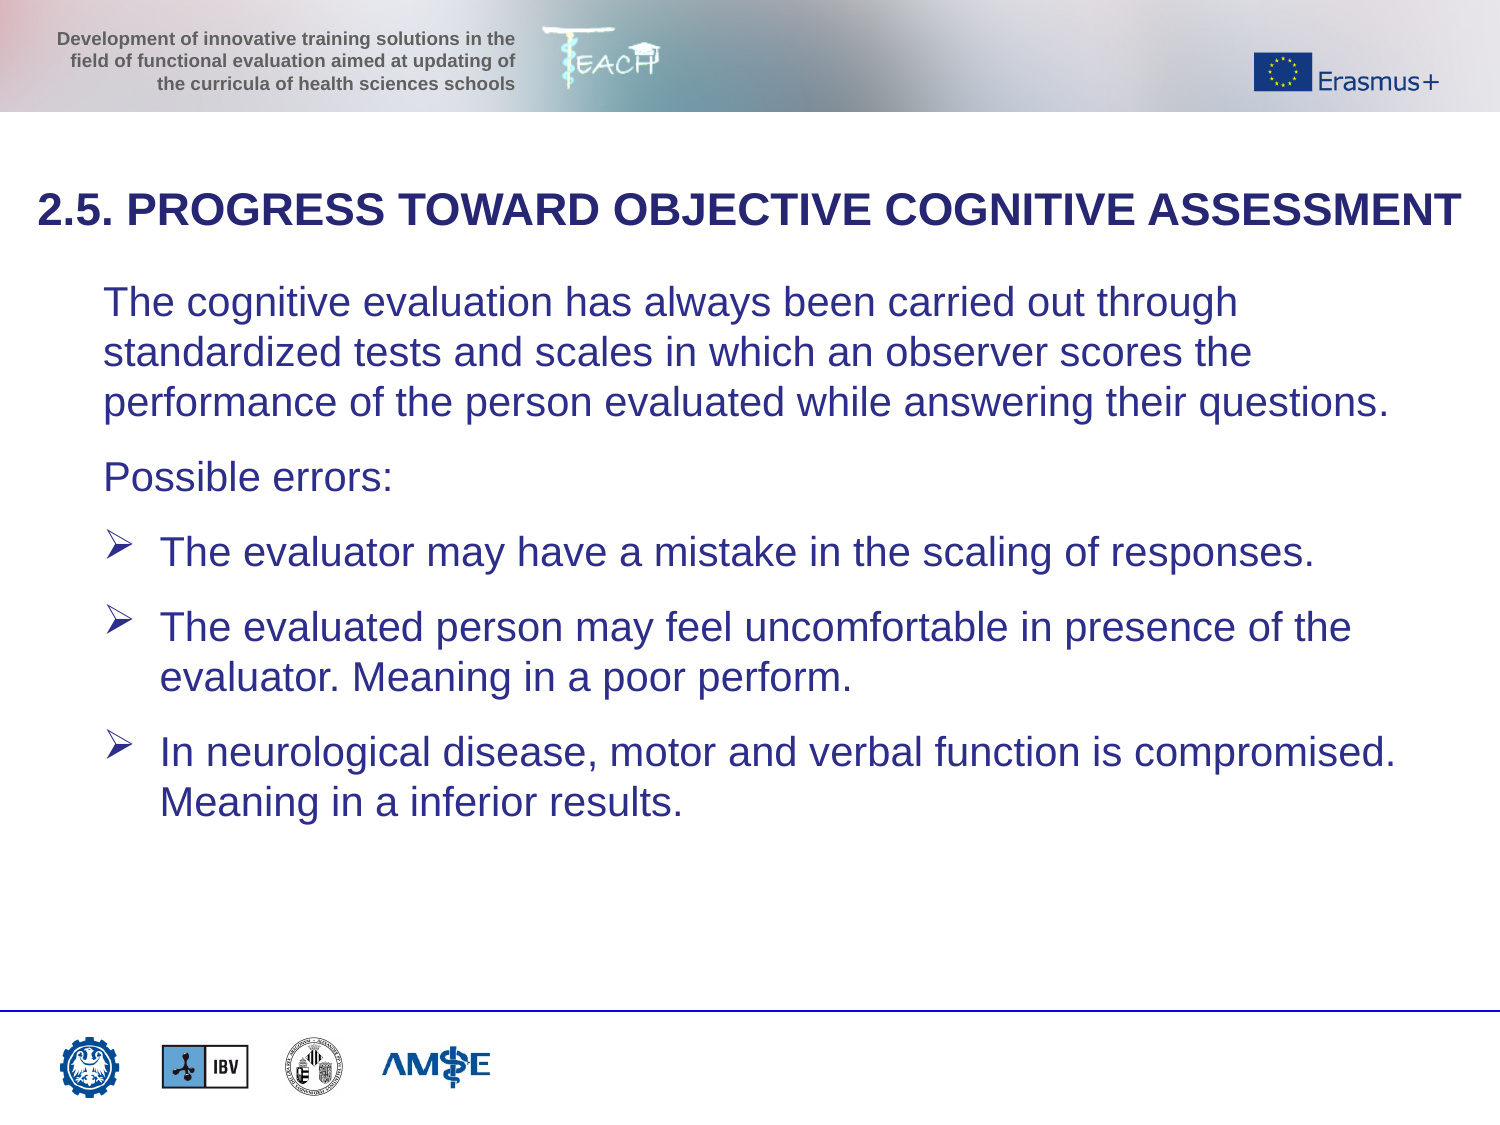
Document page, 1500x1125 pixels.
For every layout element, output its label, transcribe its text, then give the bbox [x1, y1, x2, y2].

text_box 2.5. PROGRESS TOWARD OBJECTIVE COGNITIVE ASSESSMENT [14, 172, 1486, 243]
picture [53, 1035, 126, 1099]
picture [284, 1036, 344, 1097]
picture [0, 1, 1500, 112]
text_box The cognitive evaluation has always been carried out through standardized tests and scales in which an observer scores the performance of the person evaluated while answering their questions. Possible errors: The evaluator may have a mistake in the scaling of responses. The evaluated person may feel uncomfortable in presence of the evaluator. Meaning in a poor perform. In neurological disease, motor and verbal function is compromised. Meaning in a inferior results. [88, 267, 1441, 832]
picture [379, 1044, 491, 1089]
picture [161, 1044, 249, 1089]
